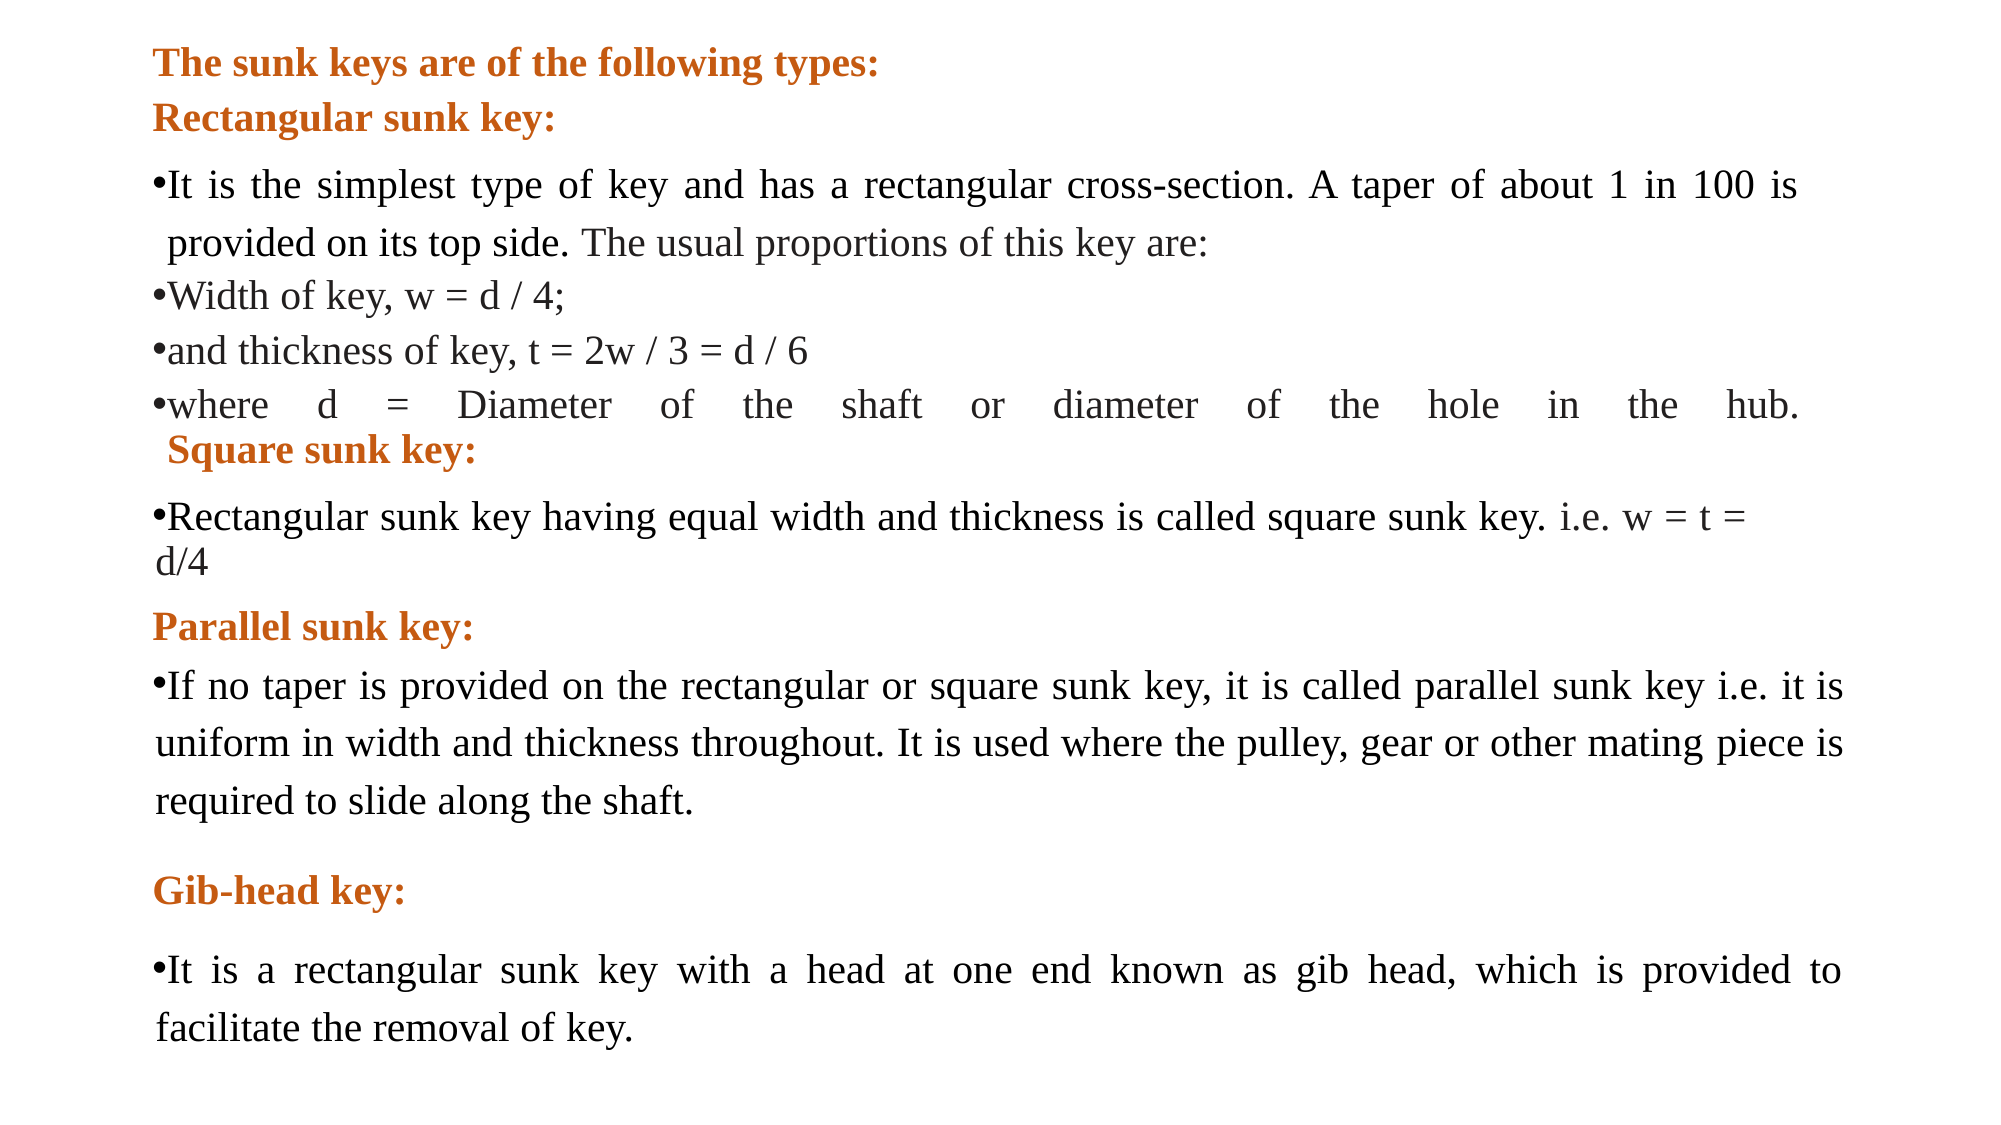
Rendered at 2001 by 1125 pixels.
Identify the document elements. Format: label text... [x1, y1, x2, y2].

list The sunk keys are of the following types: Rectangular sunk key: It is the simplest type of key and has a rectangular cross-section. A taper of about 1 in 100 is provided on its top side. The usual proportions of this key are: Width of key, w = d / 4; and thickness of key, t = 2w / 3 = d / 6 where d = Diameter of the shaft or diameter of the hole in the hub. Square sunk key: Rectangular sunk key having equal width and thickness is called square sunk key. i.e. w = t = d/4 Parallel sunk key: If no taper is provided on the rectangular or square sunk key, it is called parallel sunk key i.e. it is uniform in width and thickness throughout. It is used where the pulley, gear or other mating piece is required to slide along the shaft. Gib-head key: It is a rectangular sunk key with a head at one end known as gib head, which is provided to facilitate the removal of key. [137, 33, 1863, 1101]
